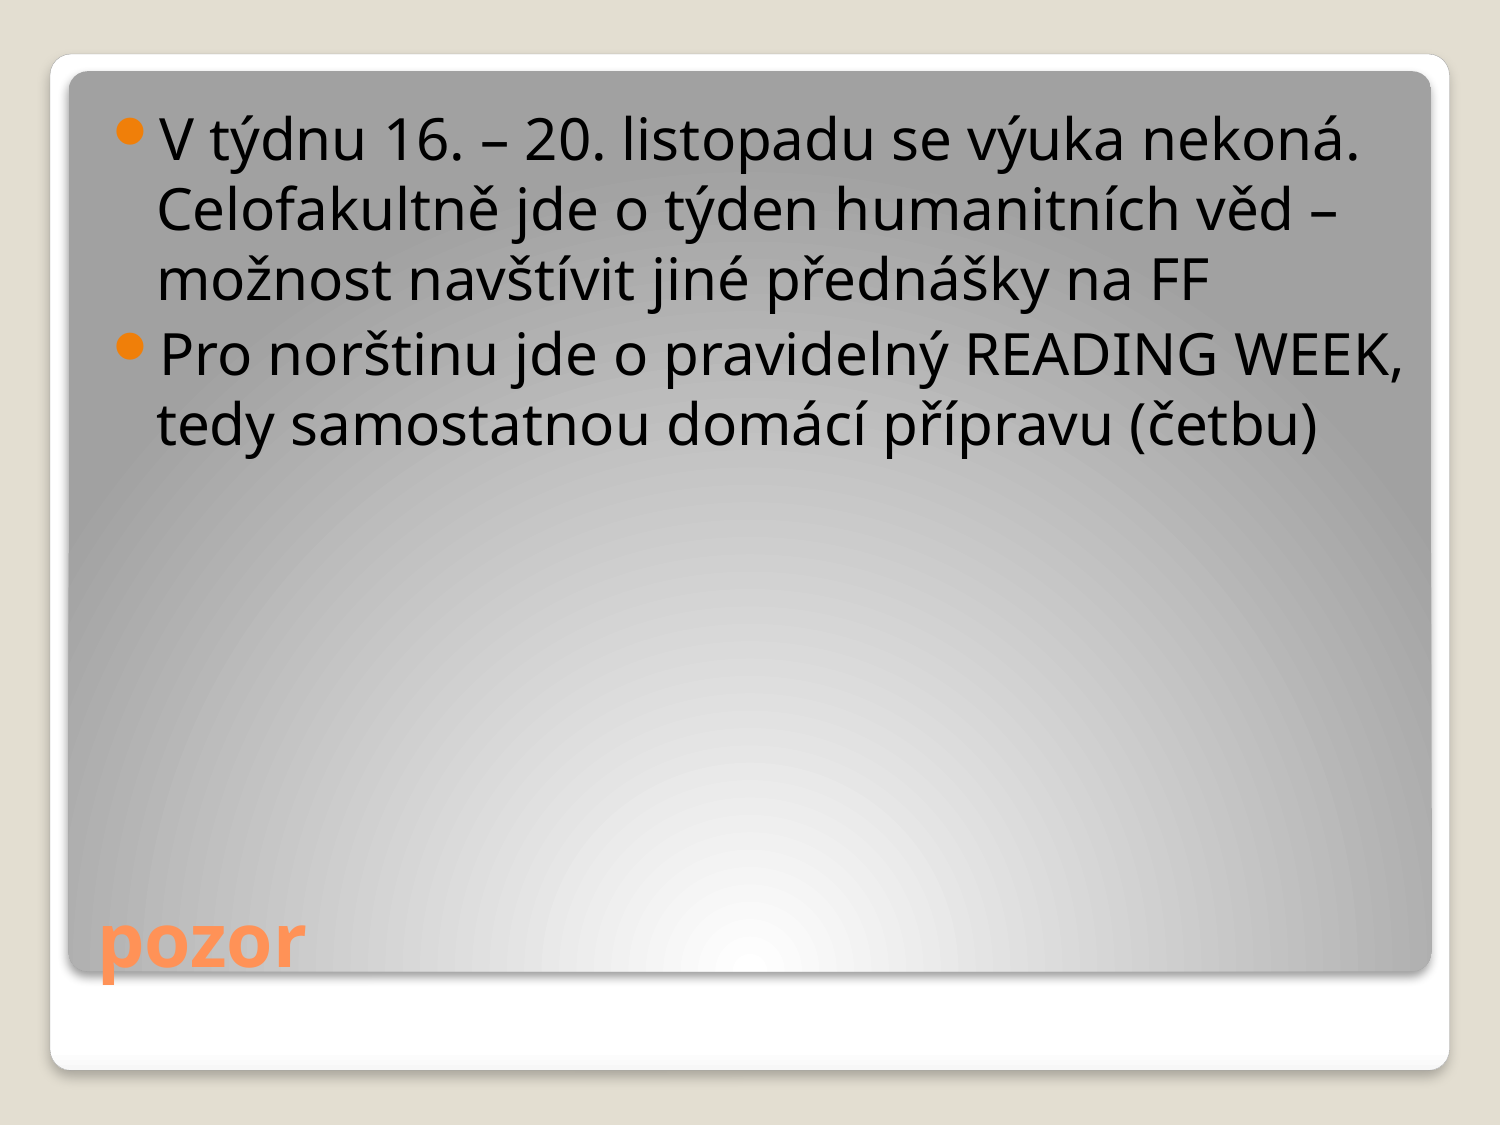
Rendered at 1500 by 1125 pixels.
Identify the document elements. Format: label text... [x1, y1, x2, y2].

list V týdnu 16. – 20. listopadu se výuka nekoná. Celofakultně jde o týden humanitních věd – možnost navštívit jiné přednášky na FF Pro norštinu jde o pravidelný READING WEEK, tedy samostatnou domácí přípravu (četbu) [82, 86, 1425, 774]
title pozor [82, 817, 1425, 990]
